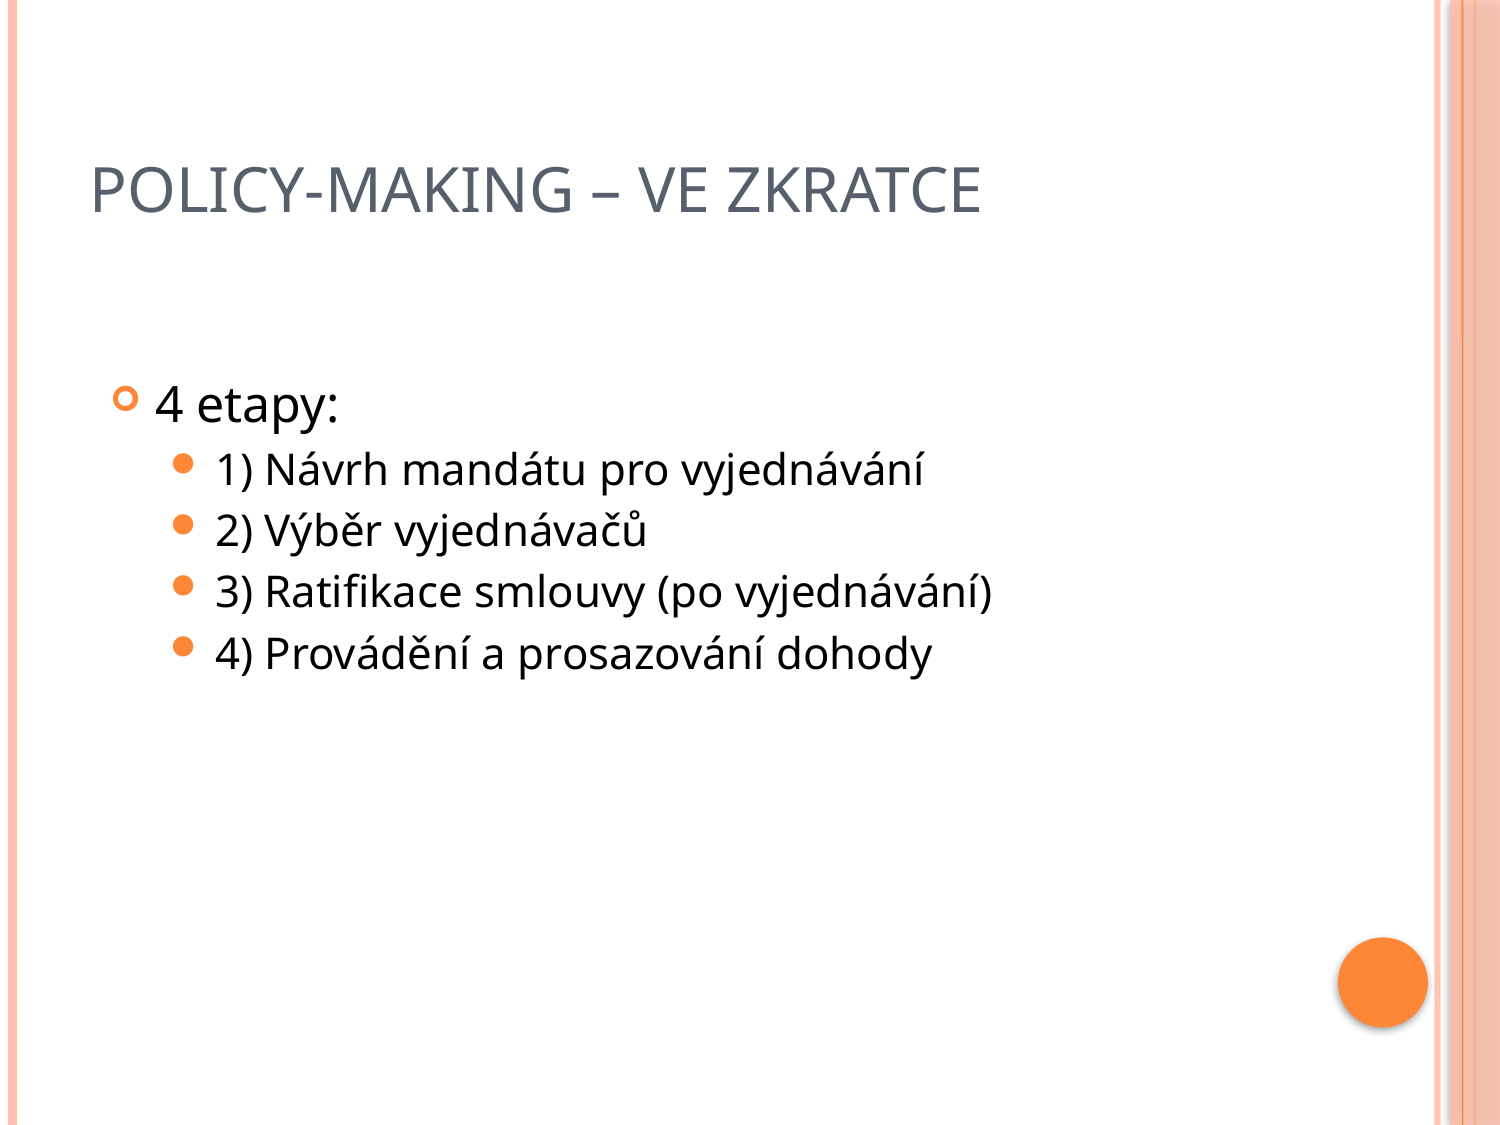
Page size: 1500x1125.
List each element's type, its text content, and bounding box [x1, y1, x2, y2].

list 4 etapy: 1) Návrh mandátu pro vyjednávání 2) Výběr vyjednávačů 3) Ratifikace smlouvy (po vyjednávání) 4) Provádění a prosazování dohody [95, 365, 1406, 1071]
title Policy-making – ve zkratce [75, 45, 1300, 233]
